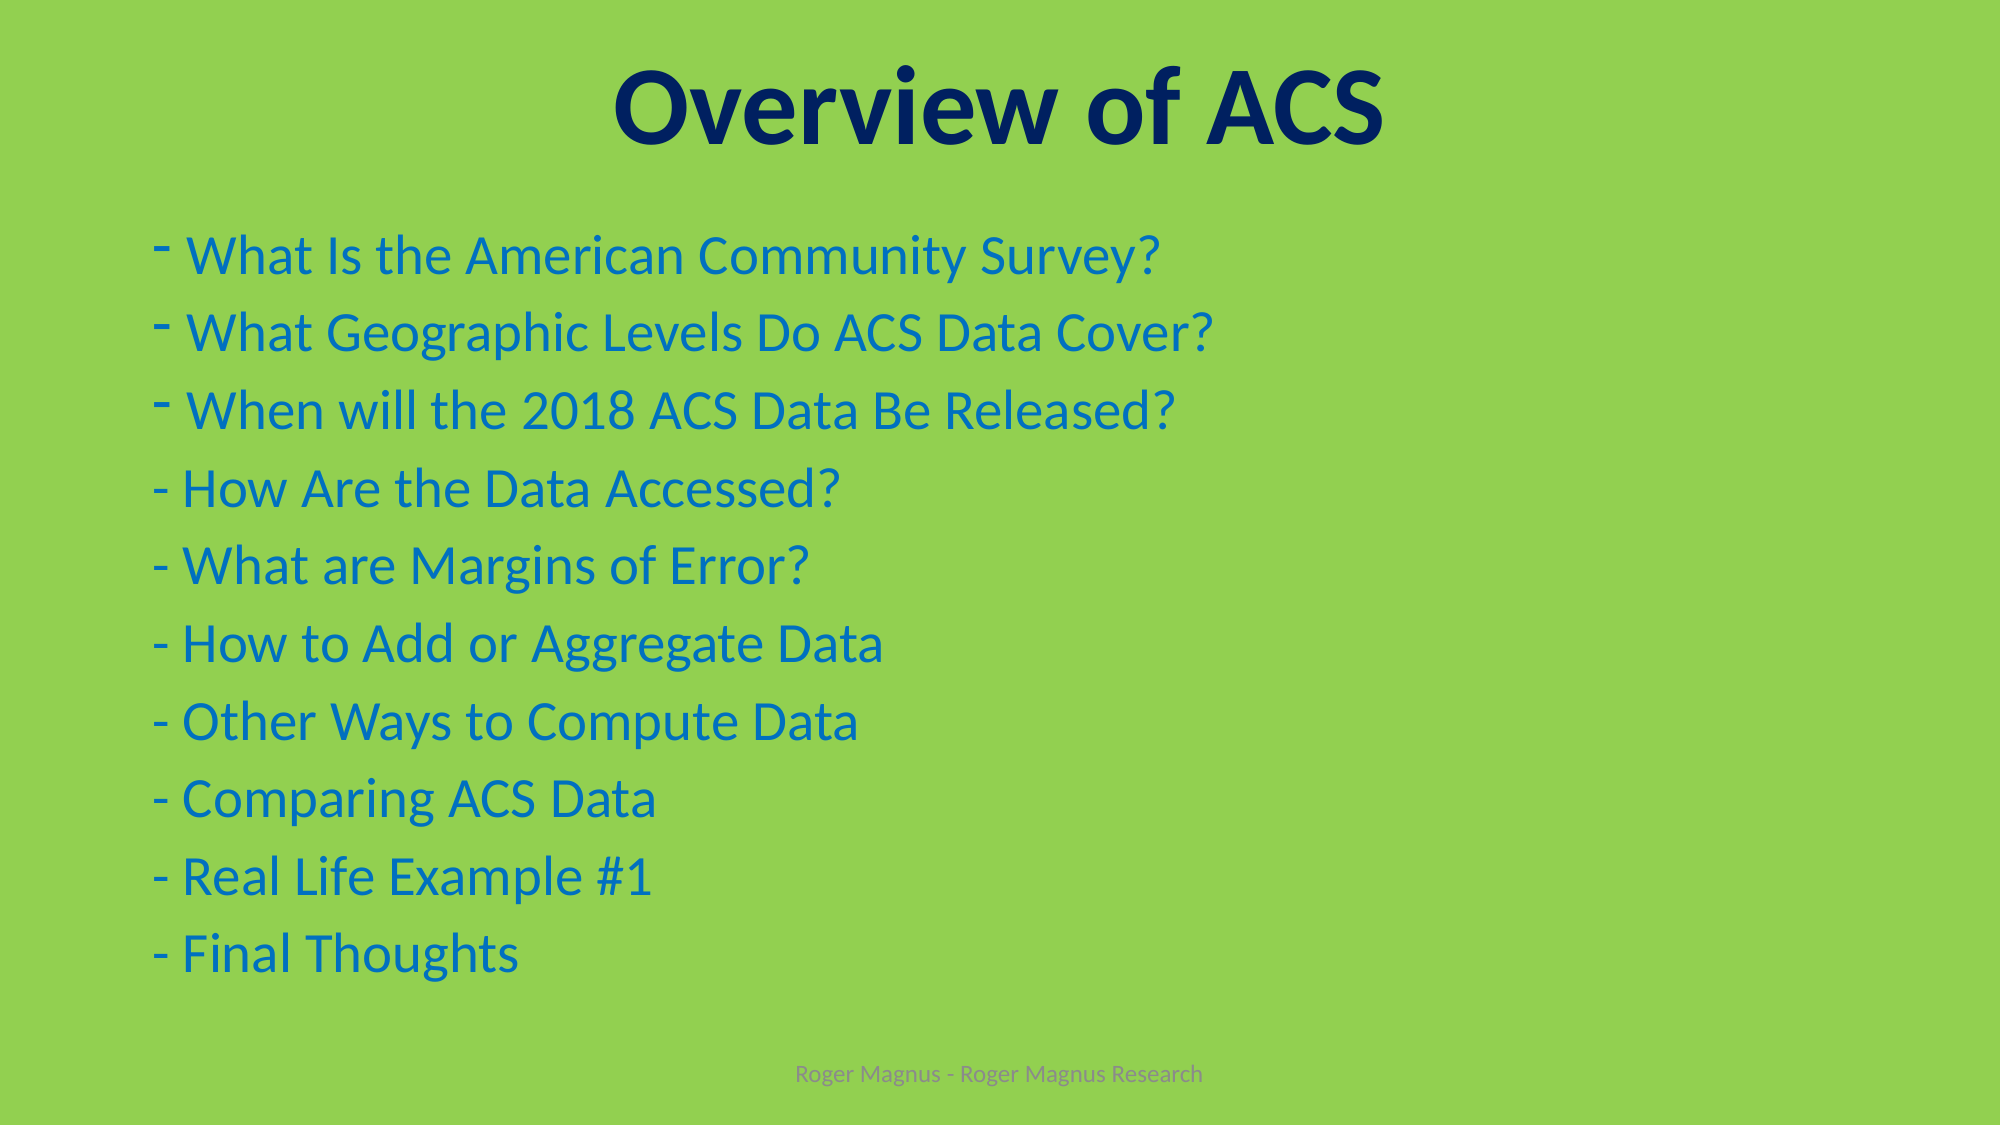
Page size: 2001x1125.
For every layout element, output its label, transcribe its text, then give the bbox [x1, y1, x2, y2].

title Overview of ACS [65, 0, 1935, 218]
footer Roger Magnus - Roger Magnus Research [662, 1042, 1338, 1103]
list What Is the American Community Survey? What Geographic Levels Do ACS Data Cover? When will the 2018 ACS Data Be Released? - How Are the Data Accessed? - What are Margins of Error? - How to Add or Aggregate Data - Other Ways to Compute Data - Comparing ACS Data - Real Life Example #1 - Final Thoughts [137, 217, 1863, 1002]
